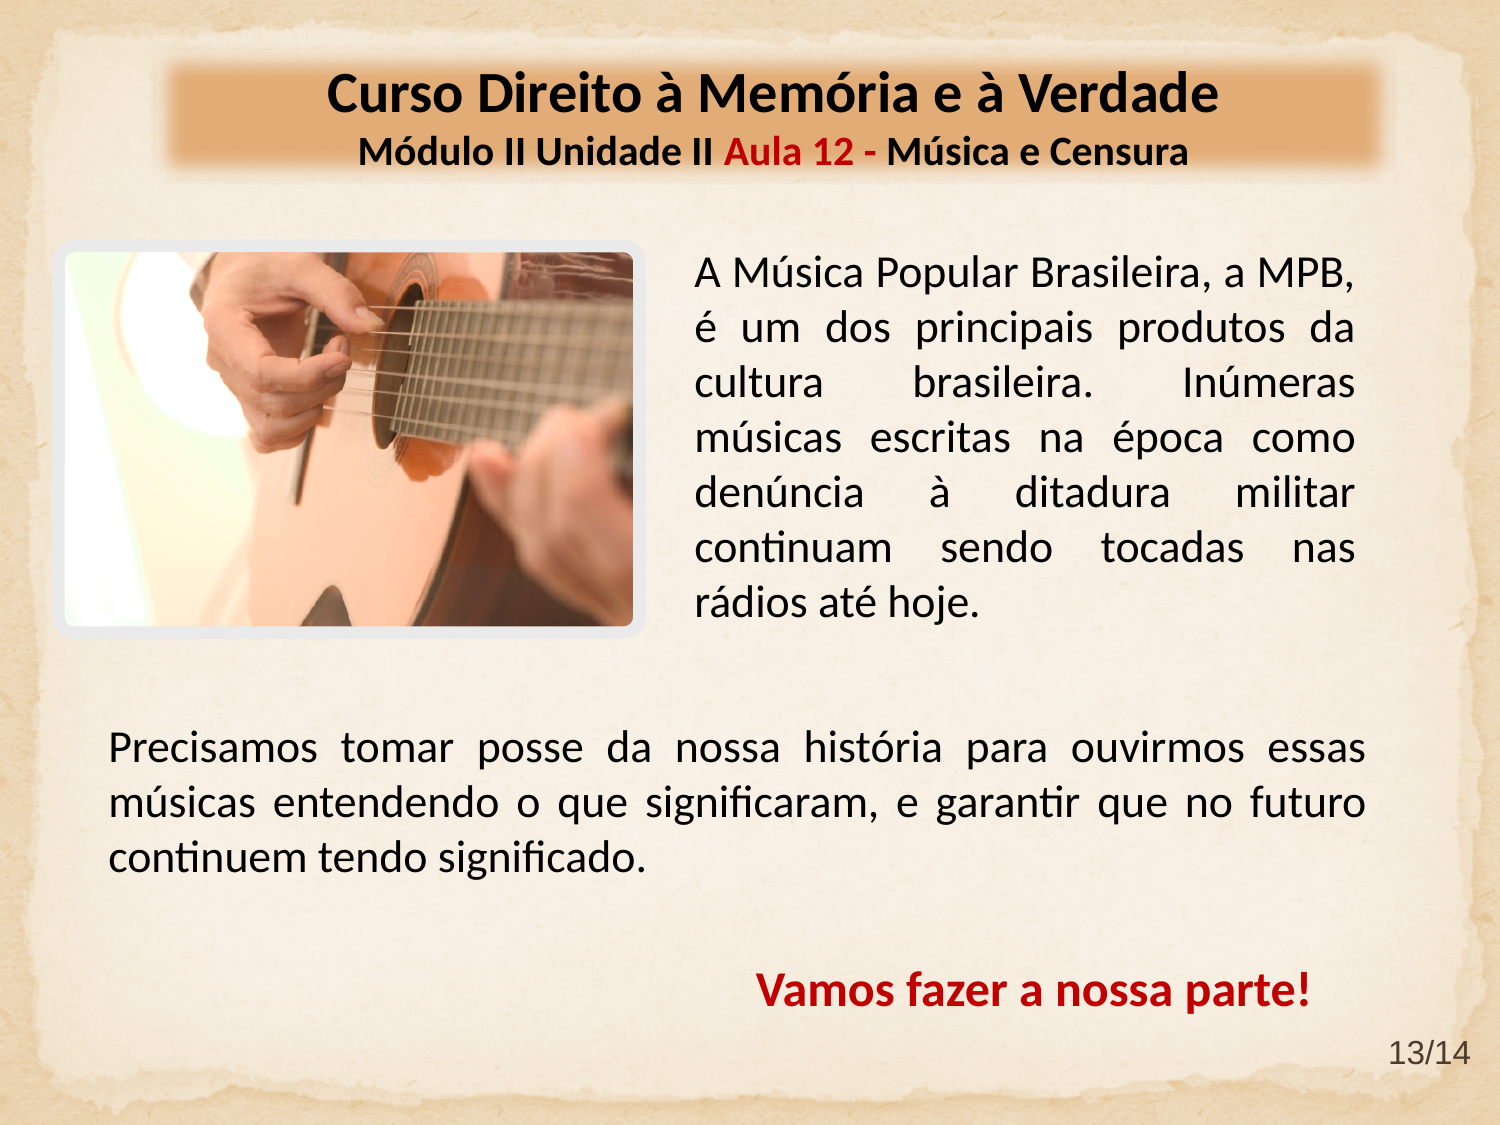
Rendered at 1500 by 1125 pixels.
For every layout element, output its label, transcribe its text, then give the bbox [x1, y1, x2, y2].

text_box A Música Popular Brasileira, a MPB, é um dos principais produtos da cultura brasileira. Inúmeras músicas escritas na época como denúncia à ditadura militar continuam sendo tocadas nas rádios até hoje. [679, 234, 1371, 634]
text_box Precisamos tomar posse da nossa história para ouvirmos essas músicas entendendo o que significaram, e garantir que no futuro continuem tendo significado. [93, 708, 1383, 889]
picture [61, 248, 638, 631]
text_box Curso Direito à Memória e à Verdade Módulo II Unidade II Aula 12 - Música e Censura [182, 78, 1366, 153]
text_box Vamos fazer a nossa parte! [741, 949, 1328, 1024]
slide_number 13/14 [1379, 1014, 1480, 1089]
